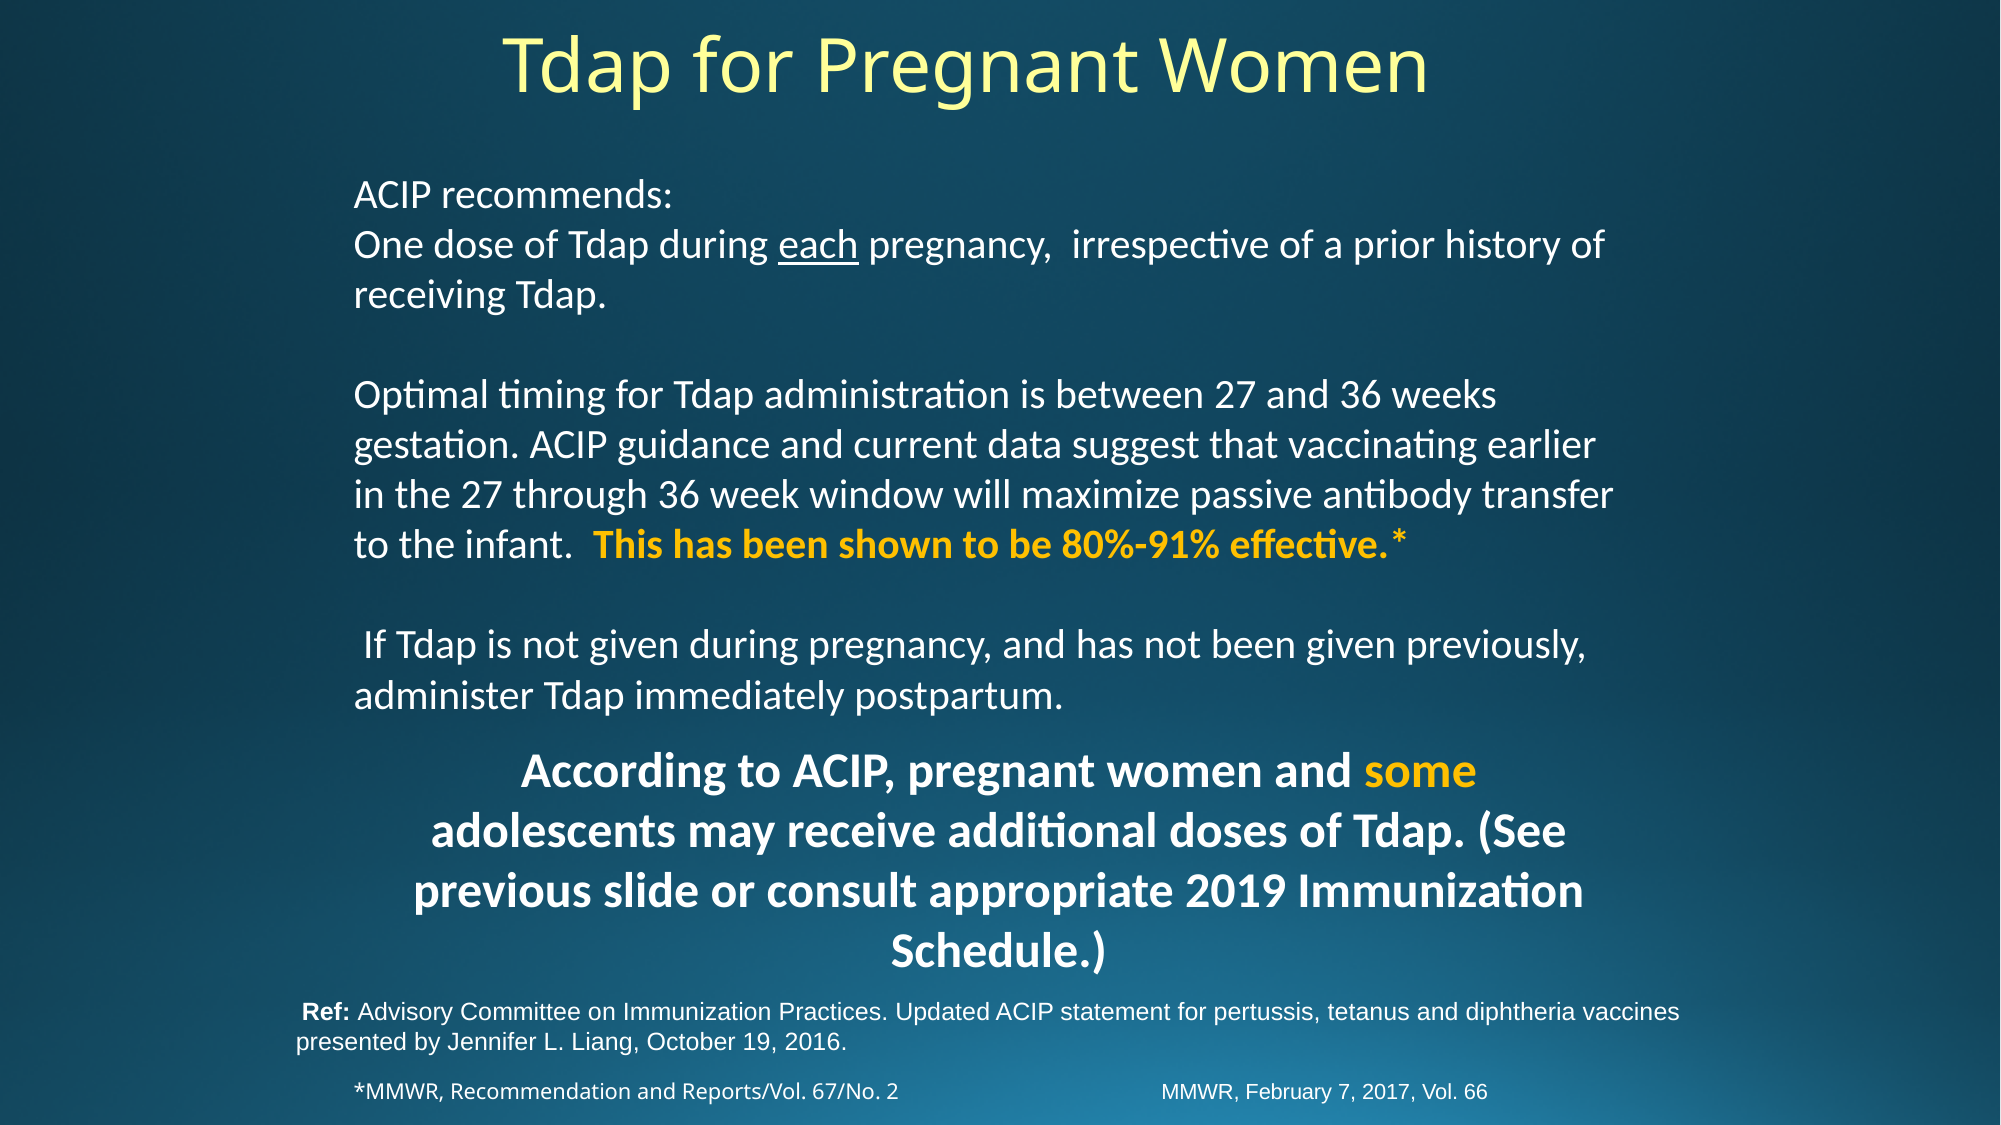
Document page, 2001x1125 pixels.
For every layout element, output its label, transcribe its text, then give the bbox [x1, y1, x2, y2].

text_box MMWR, February 7, 2017, Vol. 66 [1146, 1070, 1504, 1111]
text_box According to ACIP, pregnant women and some adolescents may receive additional doses of Tdap. (See previous slide or consult appropriate 2019 Immunization Schedule.) [337, 730, 1661, 985]
text_box ACIP recommends: One dose of Tdap during each pregnancy, irrespective of a prior history of receiving Tdap. Optimal timing for Tdap administration is between 27 and 36 weeks gestation. ACIP guidance and current data suggest that vaccinating earlier in the 27 through 36 week window will maximize passive antibody transfer to the infant. This has been shown to be 80%-91% effective.* If Tdap is not given during pregnancy, and has not been given previously, administer Tdap immediately postpartum. [338, 159, 1649, 725]
text_box Ref: Advisory Committee on Immunization Practices. Updated ACIP statement for pertussis, tetanus and diphtheria vaccines presented by Jennifer L. Liang, October 19, 2016. [281, 987, 1707, 1063]
title Tdap for Pregnant Women [487, 21, 1510, 116]
picture [0, 0, 2001, 1125]
text_box *MMWR, Recommendation and Reports/Vol. 67/No. 2 [338, 1070, 1002, 1111]
